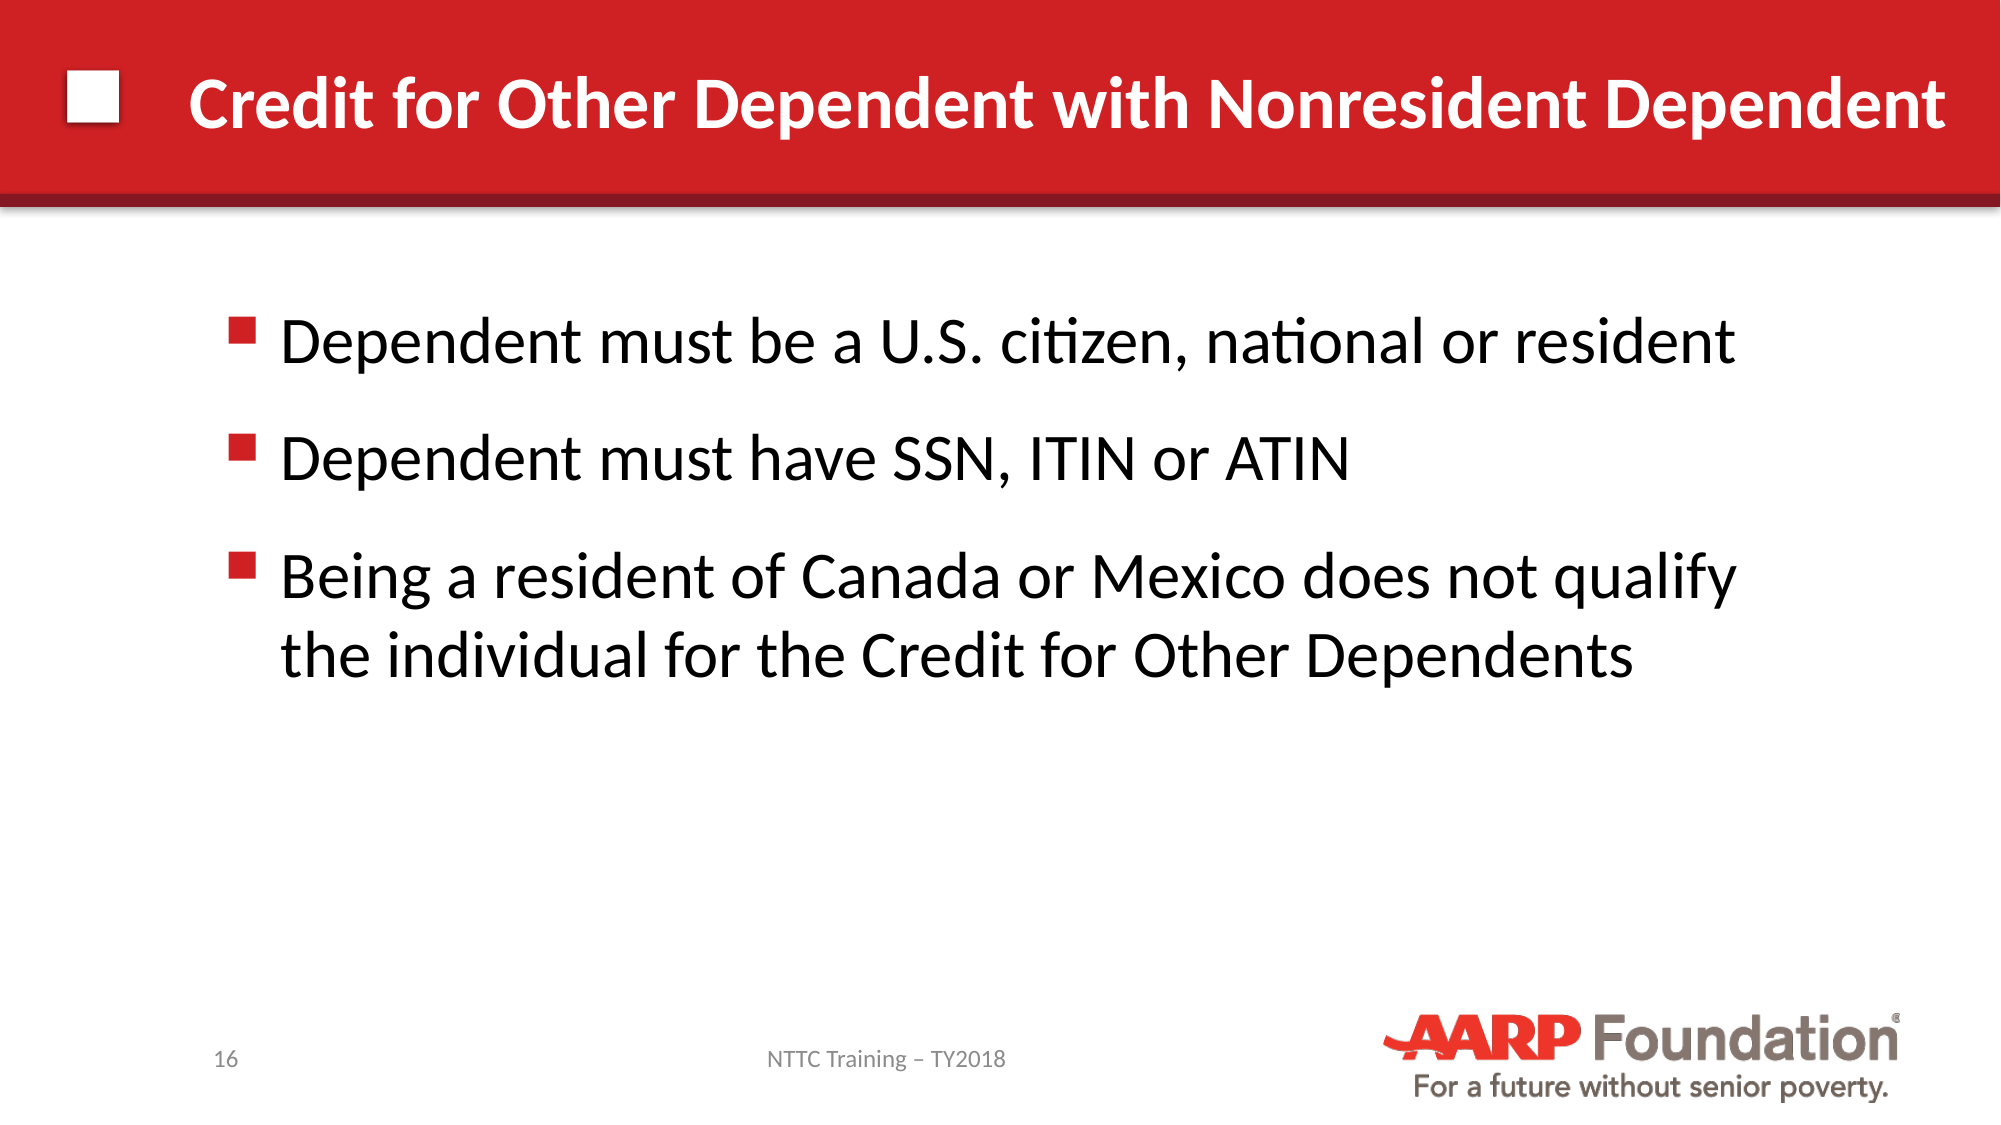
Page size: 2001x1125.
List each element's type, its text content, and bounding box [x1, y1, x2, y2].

list Dependent must be a U.S. citizen, national or resident Dependent must have SSN, ITIN or ATIN Being a resident of Canada or Mexico does not qualify the individual for the Credit for Other Dependents [209, 288, 1810, 949]
slide_number 16 [99, 1027, 254, 1088]
footer NTTC Training – TY2018 [570, 1027, 1204, 1088]
title Credit for Other Dependent with Nonresident Dependent [174, 4, 2000, 193]
